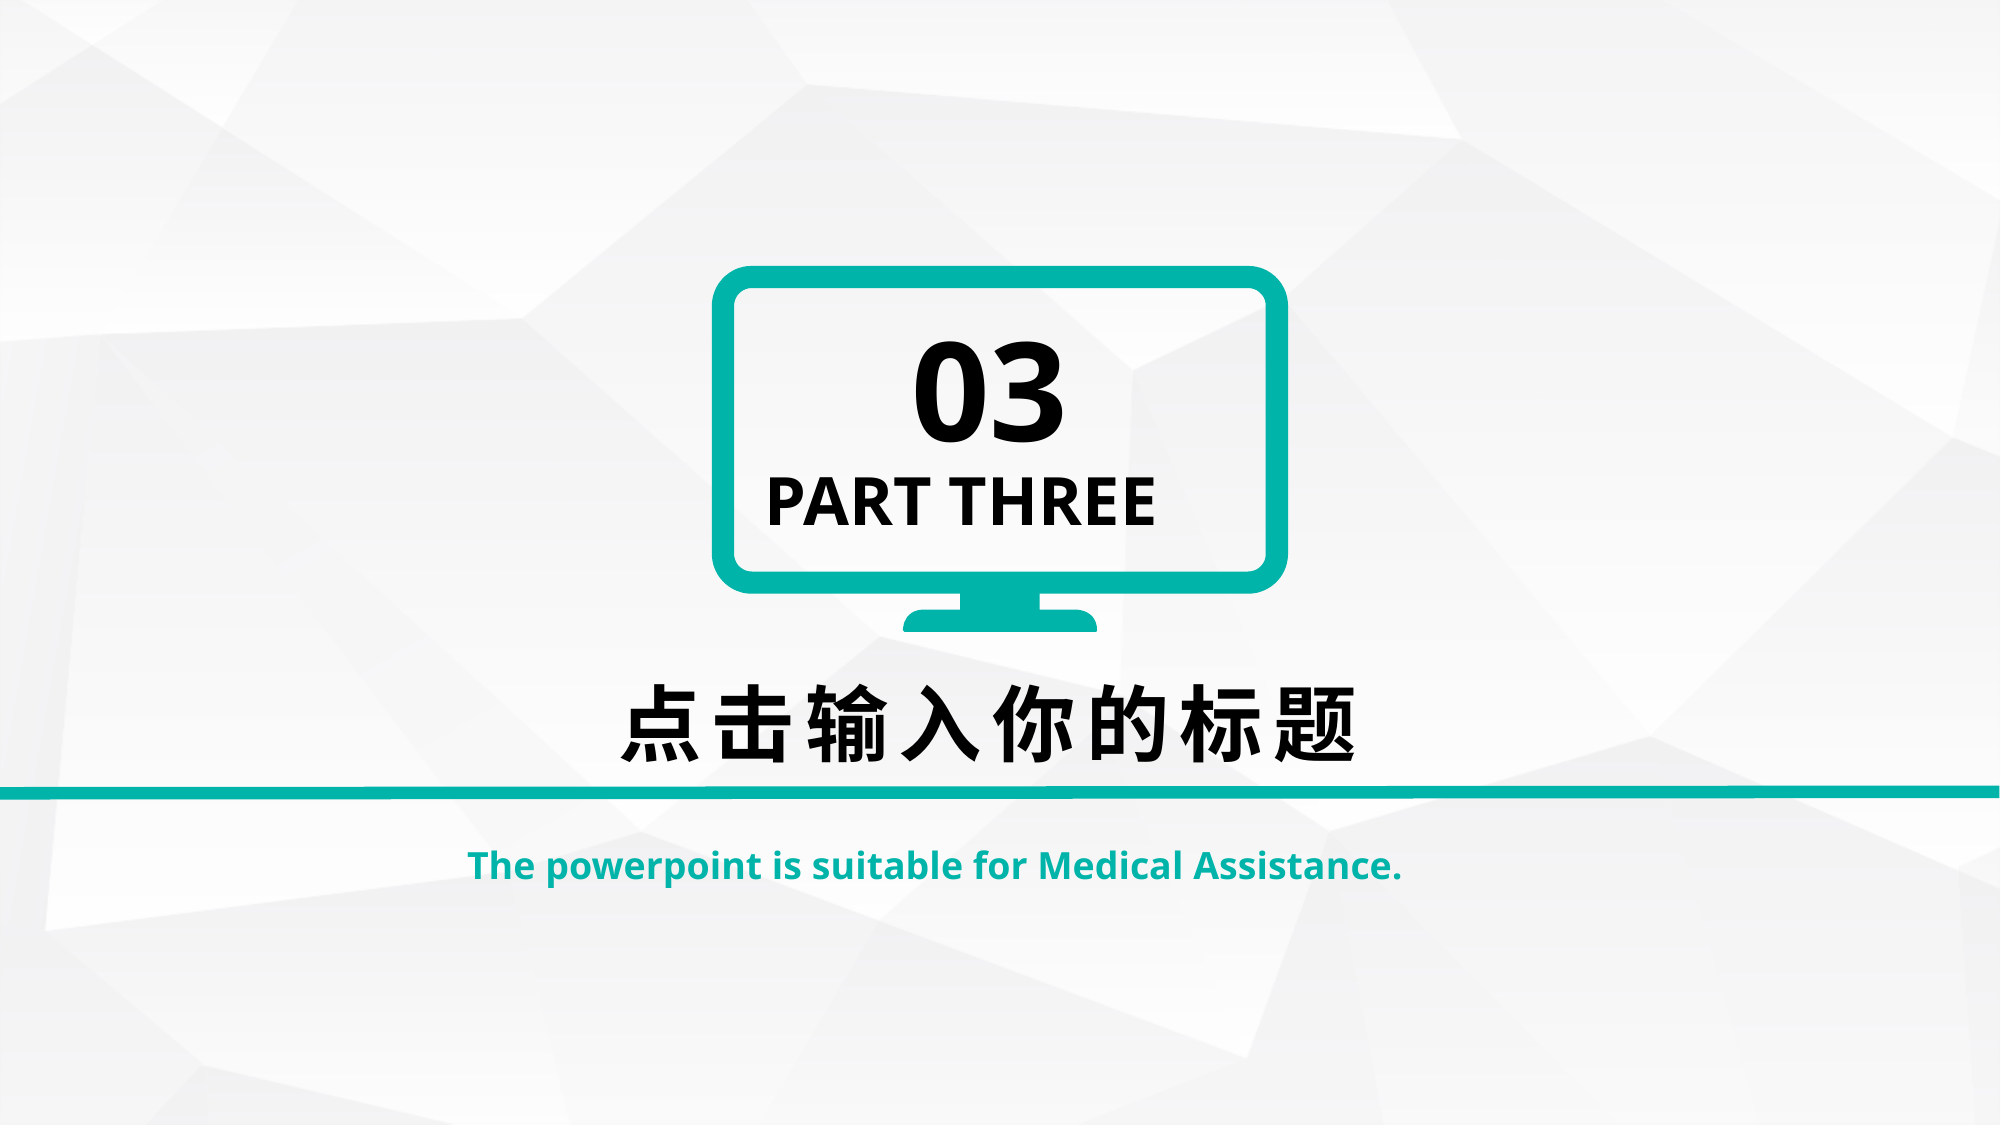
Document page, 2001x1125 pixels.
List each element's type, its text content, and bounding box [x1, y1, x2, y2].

text_box 点击输入你的标题 [603, 664, 1397, 780]
picture [0, 0, 2001, 1125]
text_box The powerpoint is suitable for Medical Assistance. [452, 834, 1548, 895]
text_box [713, 267, 1287, 631]
